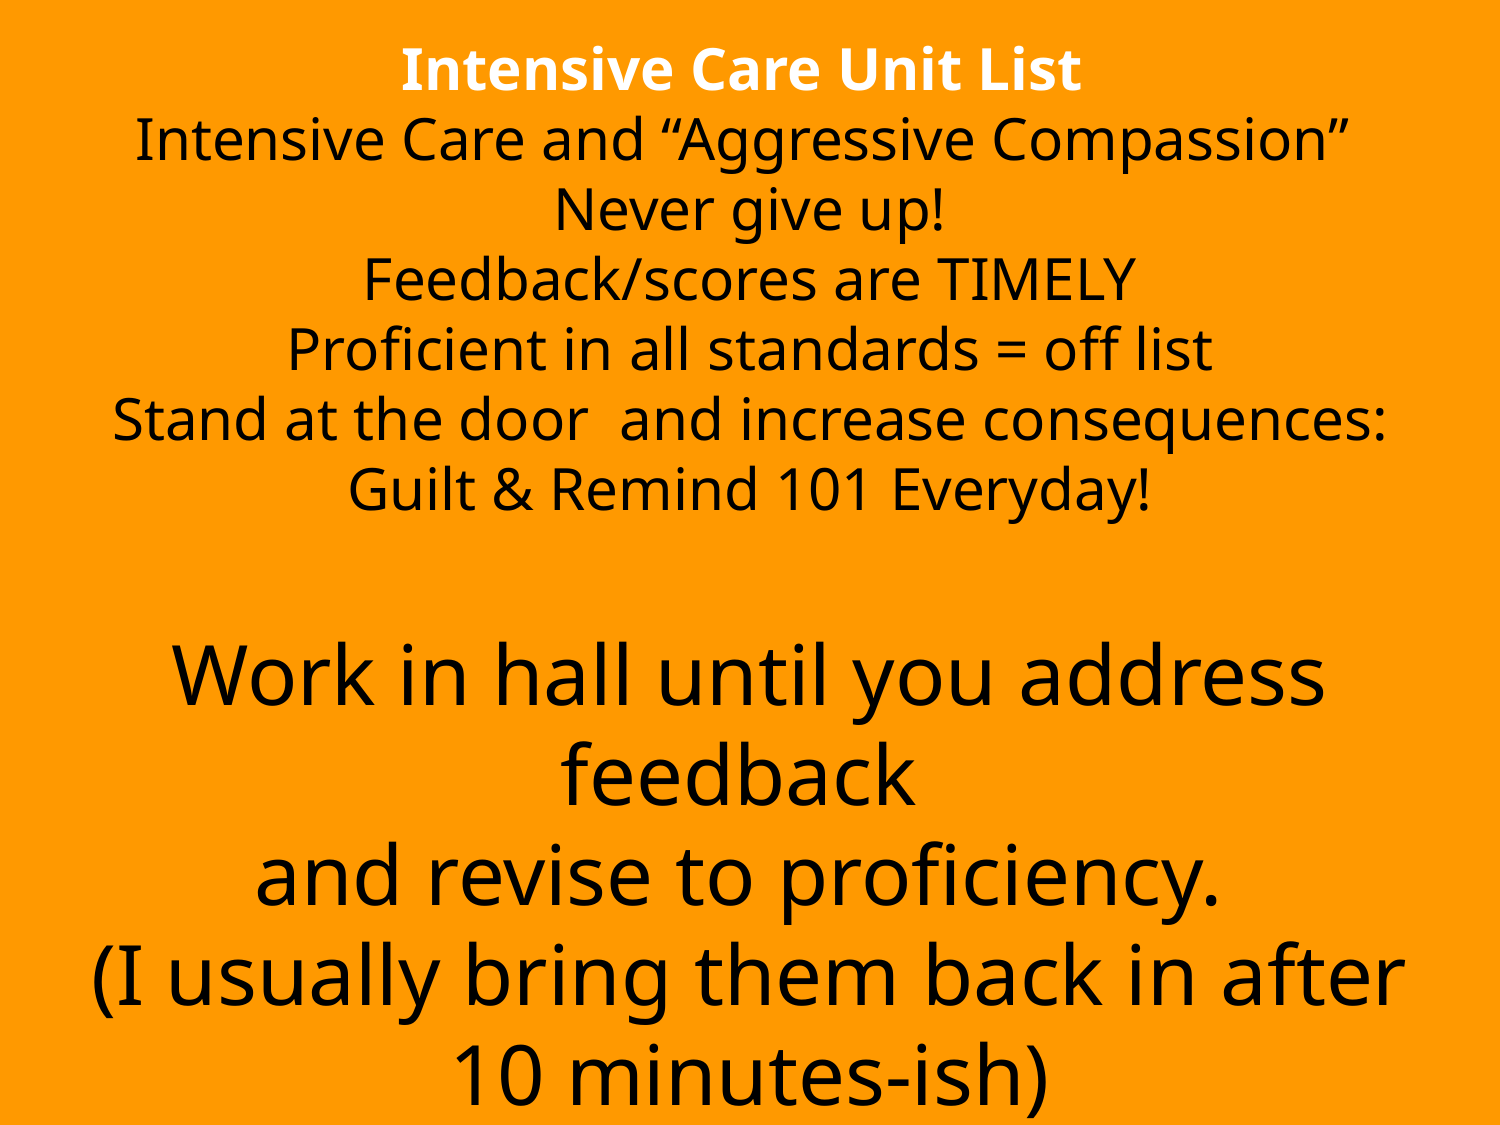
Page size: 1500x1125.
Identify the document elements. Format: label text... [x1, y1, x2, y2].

text_box Intensive Care Unit List Intensive Care and “Aggressive Compassion” Never give up! Feedback/scores are TIMELY Proficient in all standards = off list Stand at the door and increase consequences: Guilt & Remind 101 Everyday! Work in hall until you address feedback and revise to proficiency. (I usually bring them back in after 10 minutes-ish) [24, 24, 1475, 1125]
